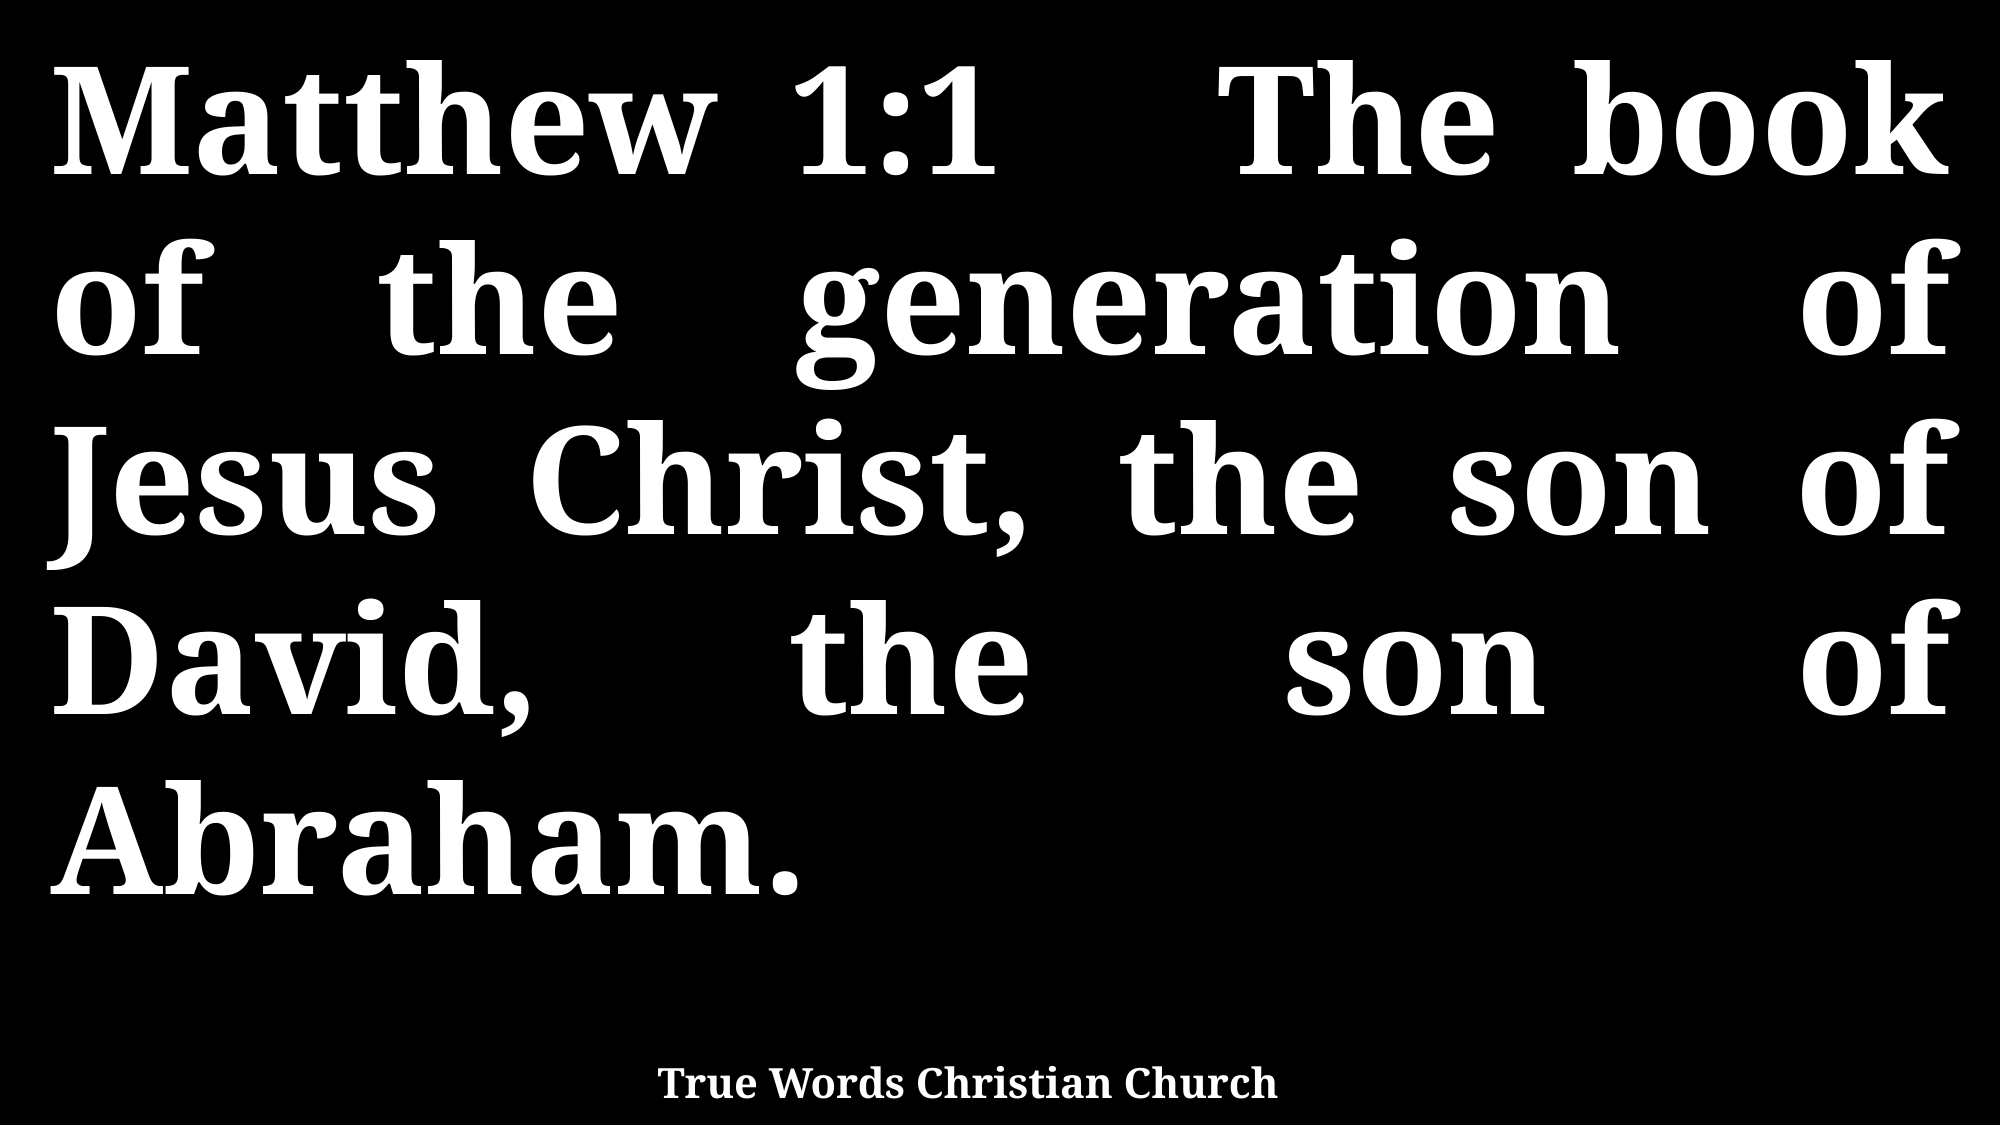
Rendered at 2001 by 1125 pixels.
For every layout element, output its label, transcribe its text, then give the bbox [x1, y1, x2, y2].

text_box Matthew 1:1 The book of the generation of Jesus Christ, the son of David, the son of Abraham. [35, 17, 1965, 932]
text_box True Words Christian Church [642, 1049, 1294, 1114]
